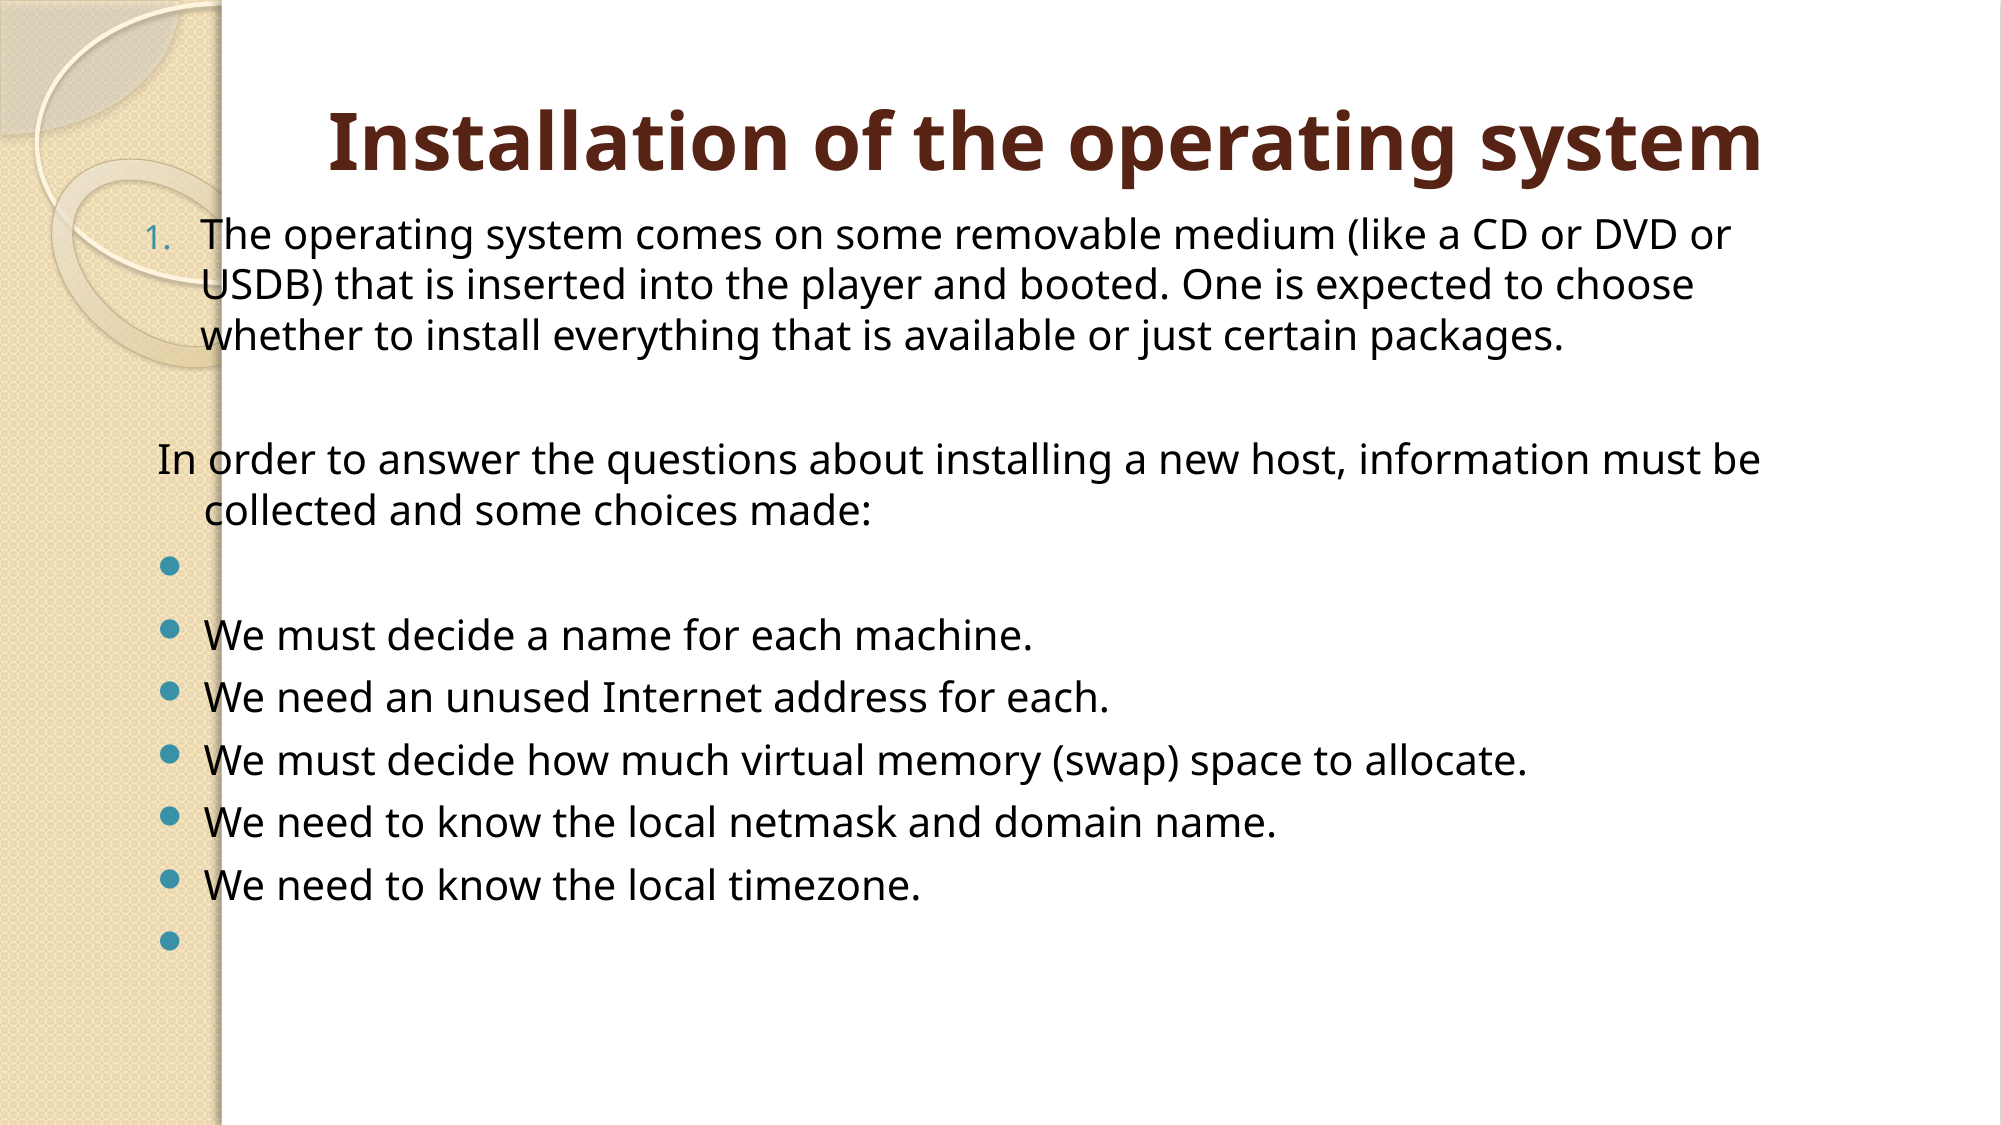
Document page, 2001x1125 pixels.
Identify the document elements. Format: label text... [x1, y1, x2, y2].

list The operating system comes on some removable medium (like a CD or DVD or USDB) that is inserted into the player and booted. One is expected to choose whether to install everything that is available or just certain packages. In order to answer the questions about installing a new host, information must be collected and some choices made: We must decide a name for each machine. We need an unused Internet address for each. We must decide how much virtual memory (swap) space to allocate. We need to know the local netmask and domain name. We need to know the local timezone. [128, 200, 1854, 915]
title Installation of the operating system [313, 45, 1954, 233]
